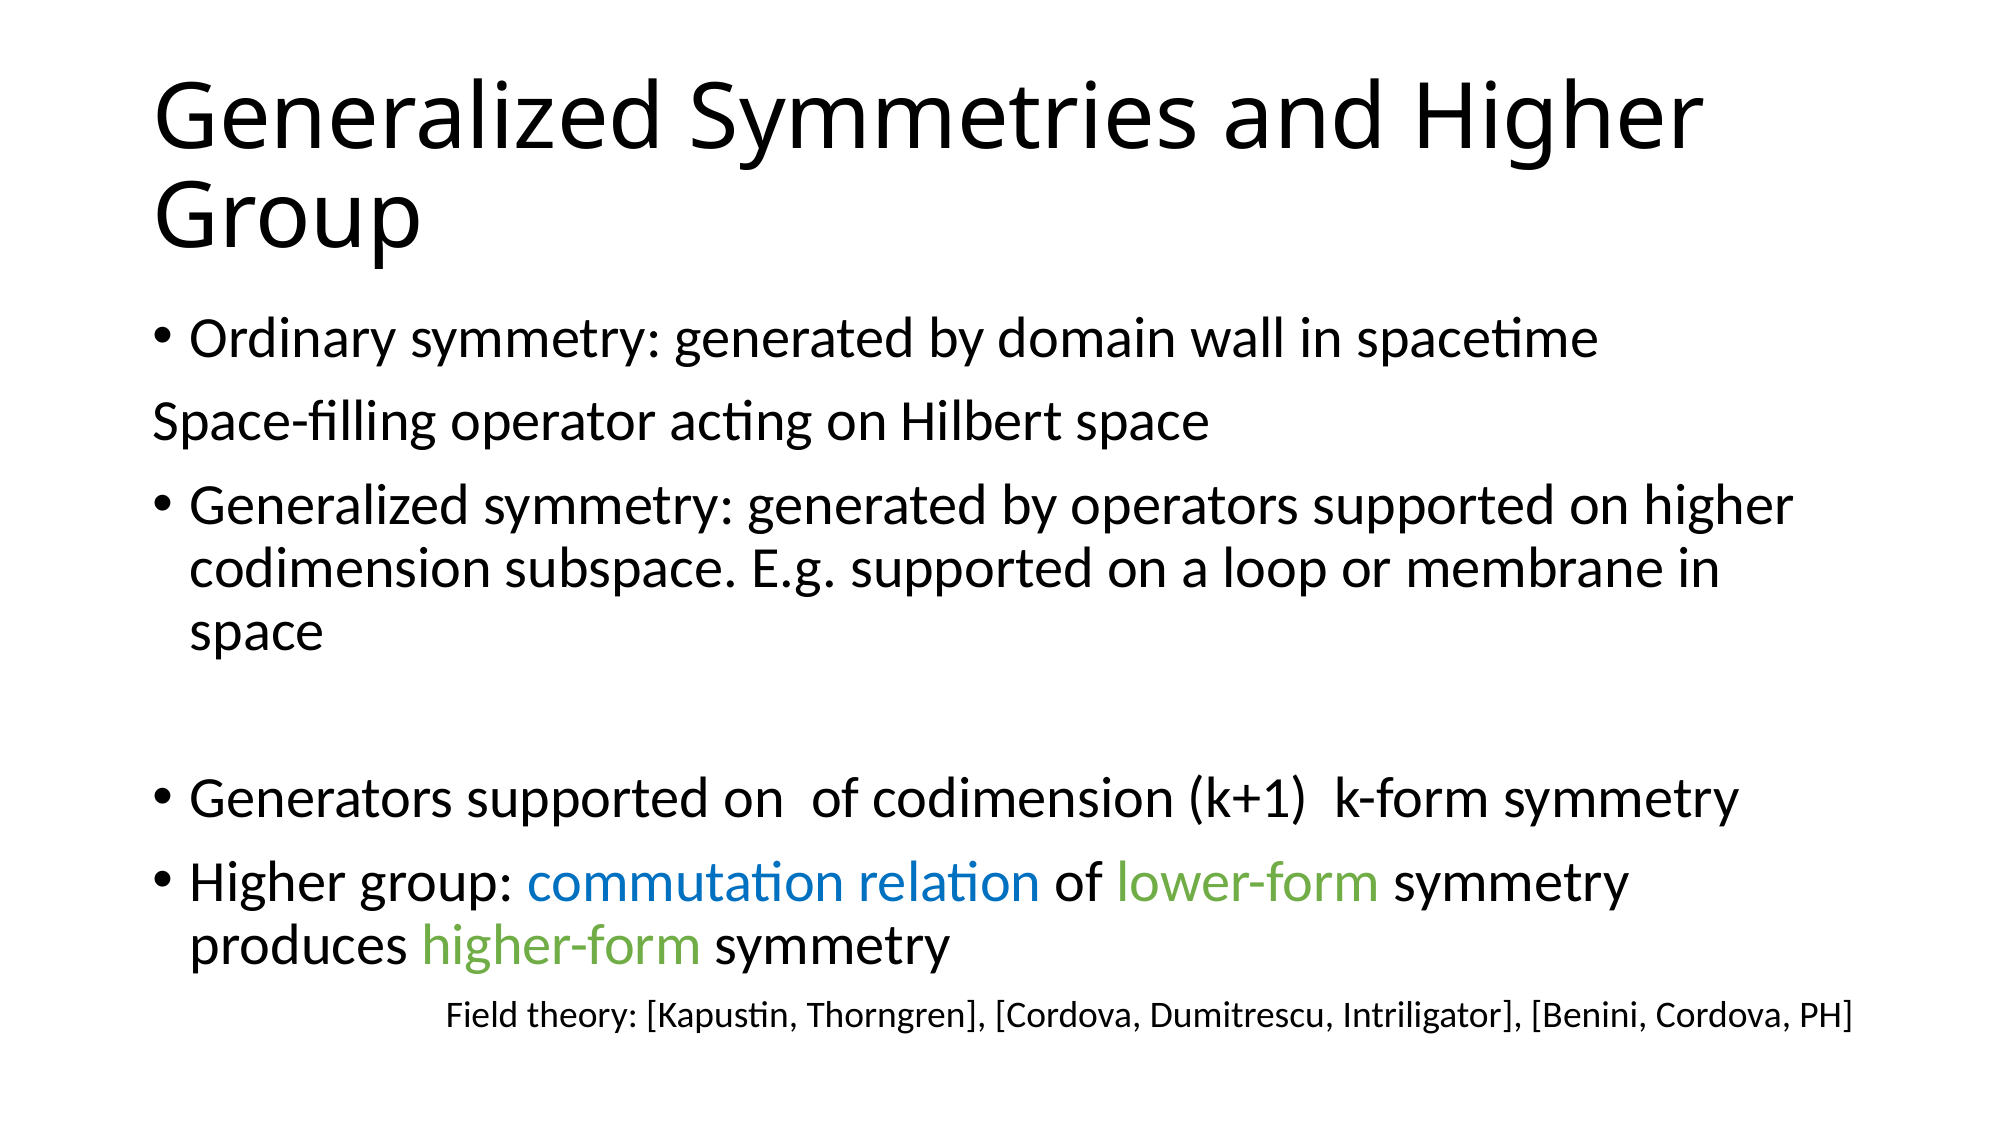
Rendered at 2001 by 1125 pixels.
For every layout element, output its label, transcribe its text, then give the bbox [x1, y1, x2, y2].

text_box Field theory: [Kapustin, Thorngren], [Cordova, Dumitrescu, Intriligator], [Benini, Cordova, PH] [430, 982, 1940, 1043]
title Generalized Symmetries and Higher Group [137, 59, 1863, 278]
